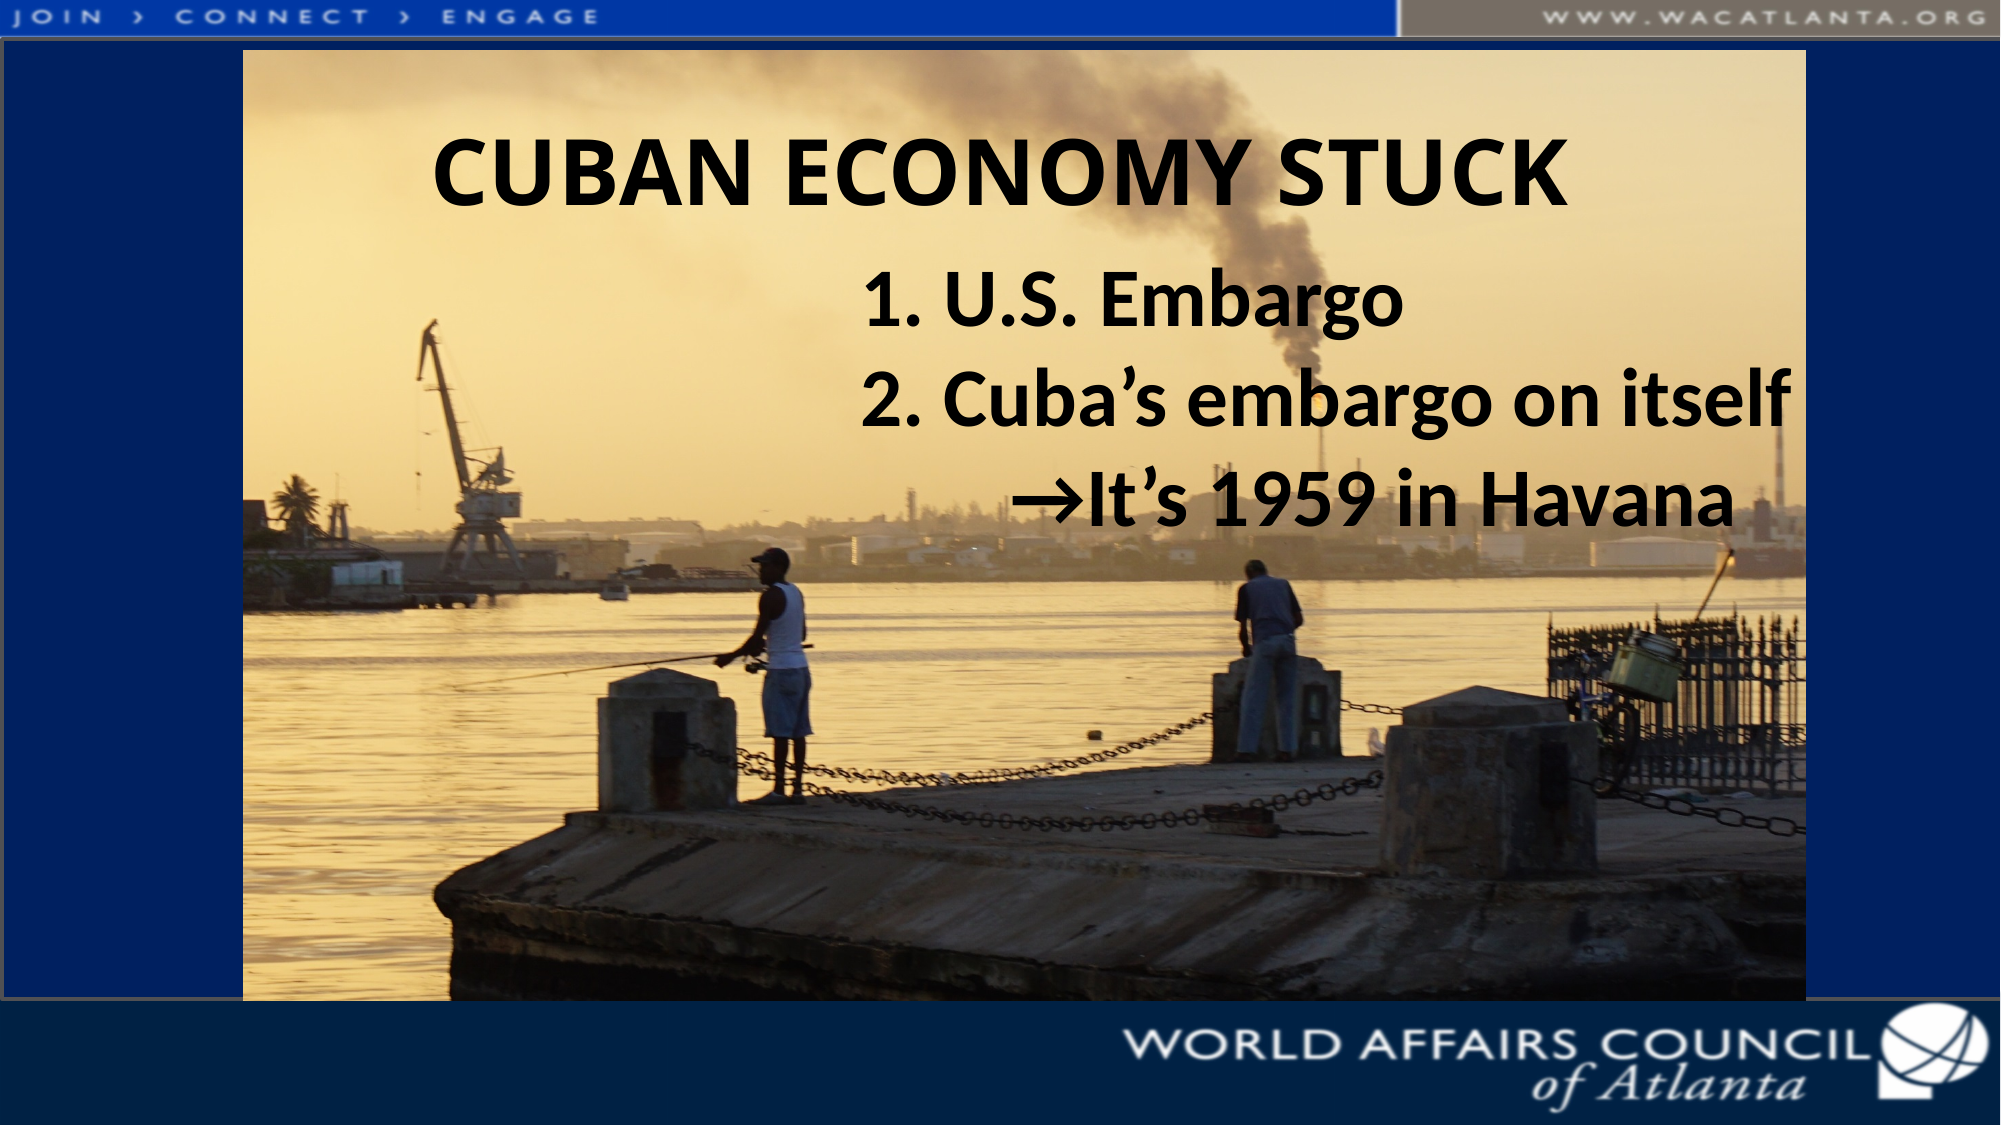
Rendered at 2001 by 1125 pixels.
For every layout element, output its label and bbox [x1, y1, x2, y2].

picture [0, 0, 2001, 1125]
list [243, 50, 1806, 1001]
